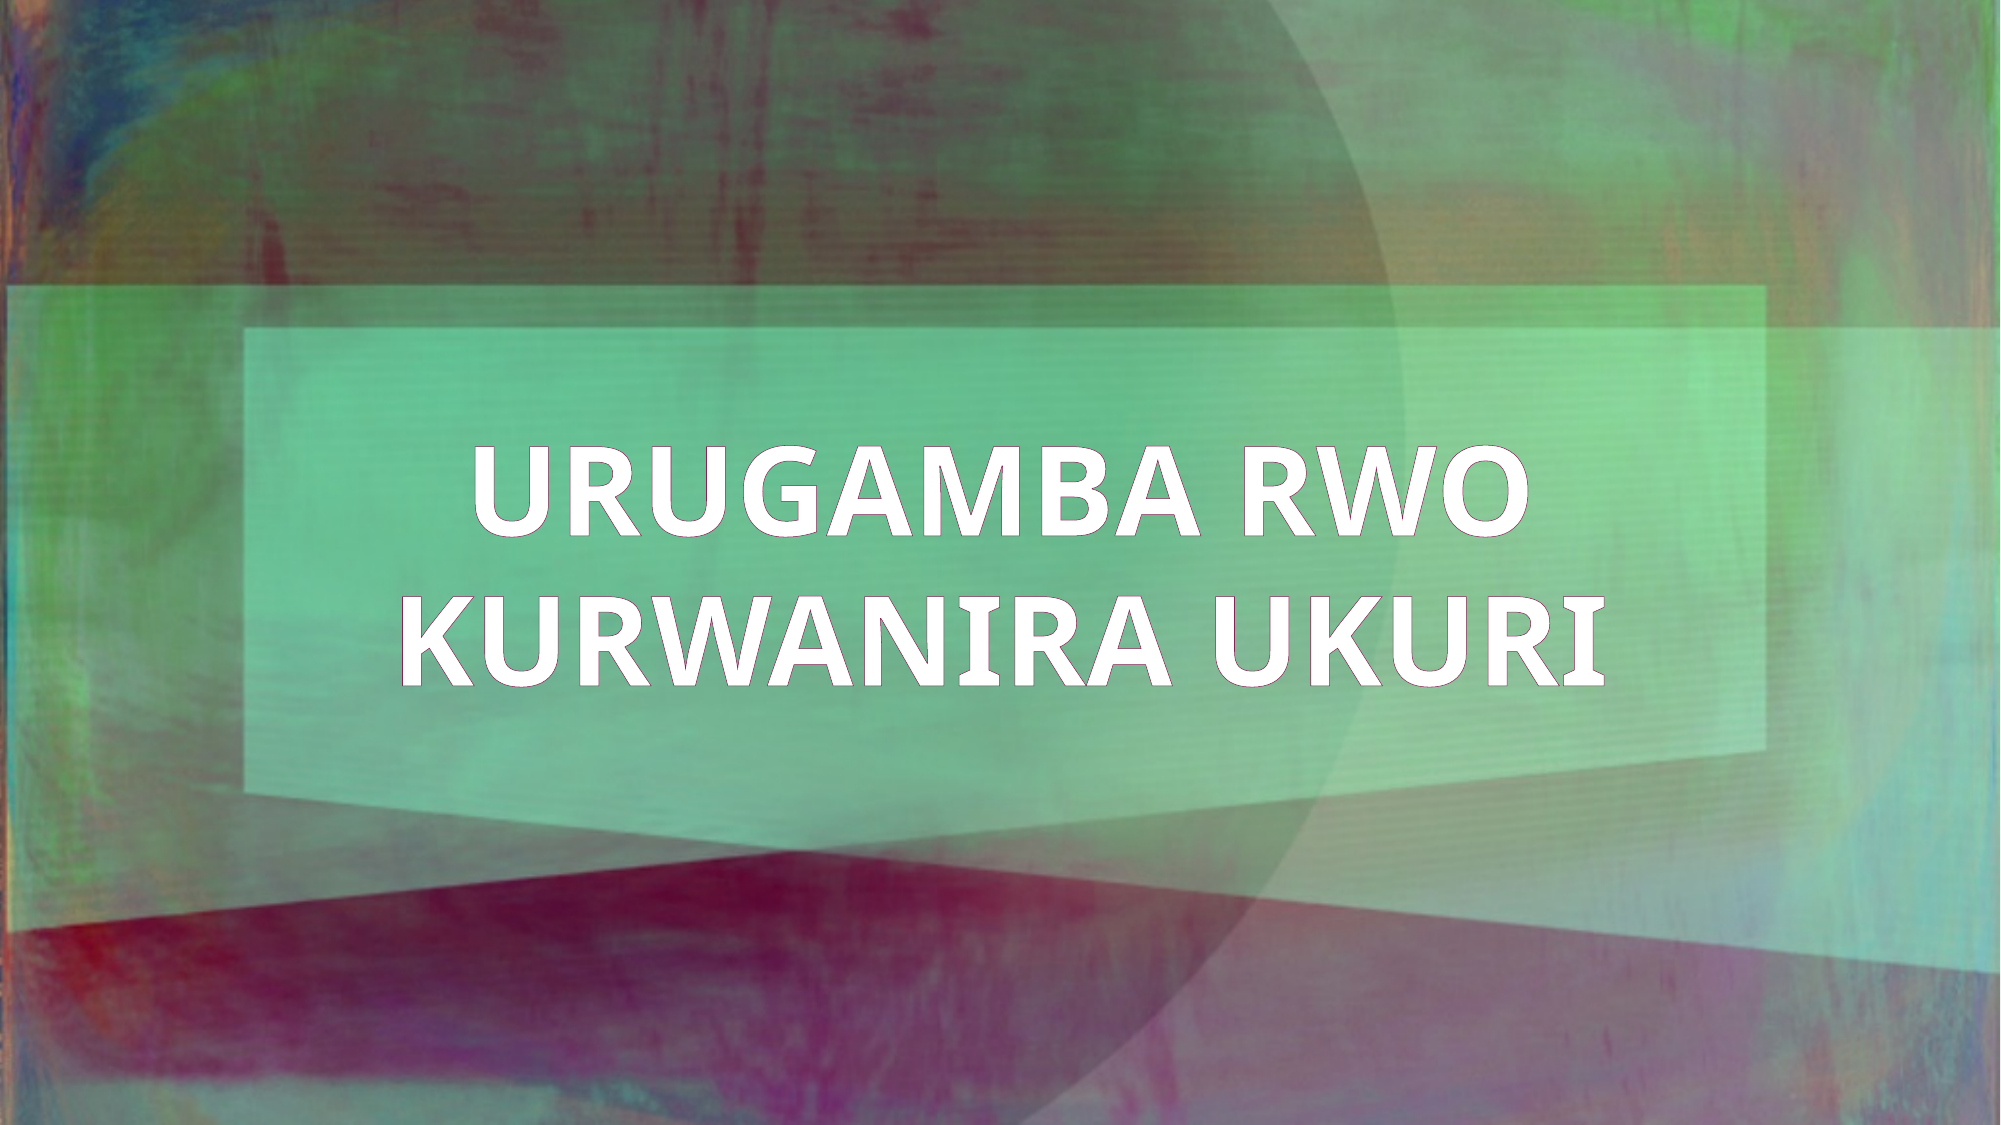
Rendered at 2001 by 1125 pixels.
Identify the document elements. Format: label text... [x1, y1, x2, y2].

picture [0, 0, 2001, 1125]
text_box URUGAMBA RWO KURWANIRA UKURI [237, 403, 1763, 719]
